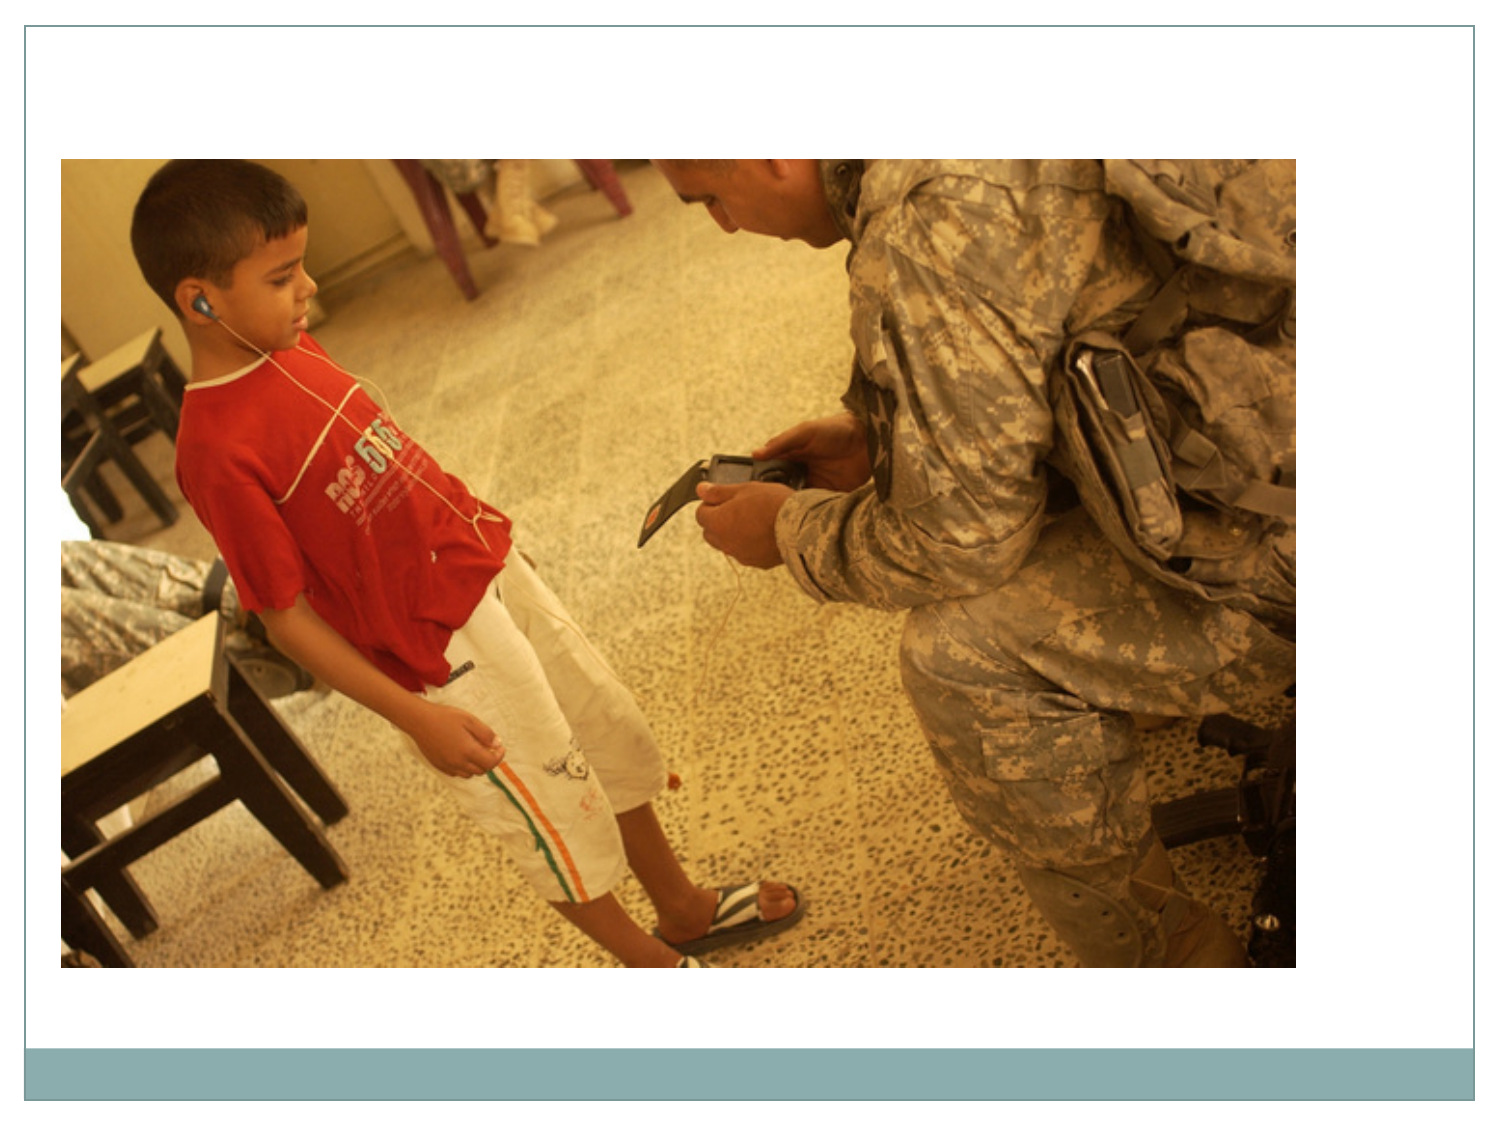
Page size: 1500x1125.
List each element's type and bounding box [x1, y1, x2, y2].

picture [61, 159, 1296, 968]
